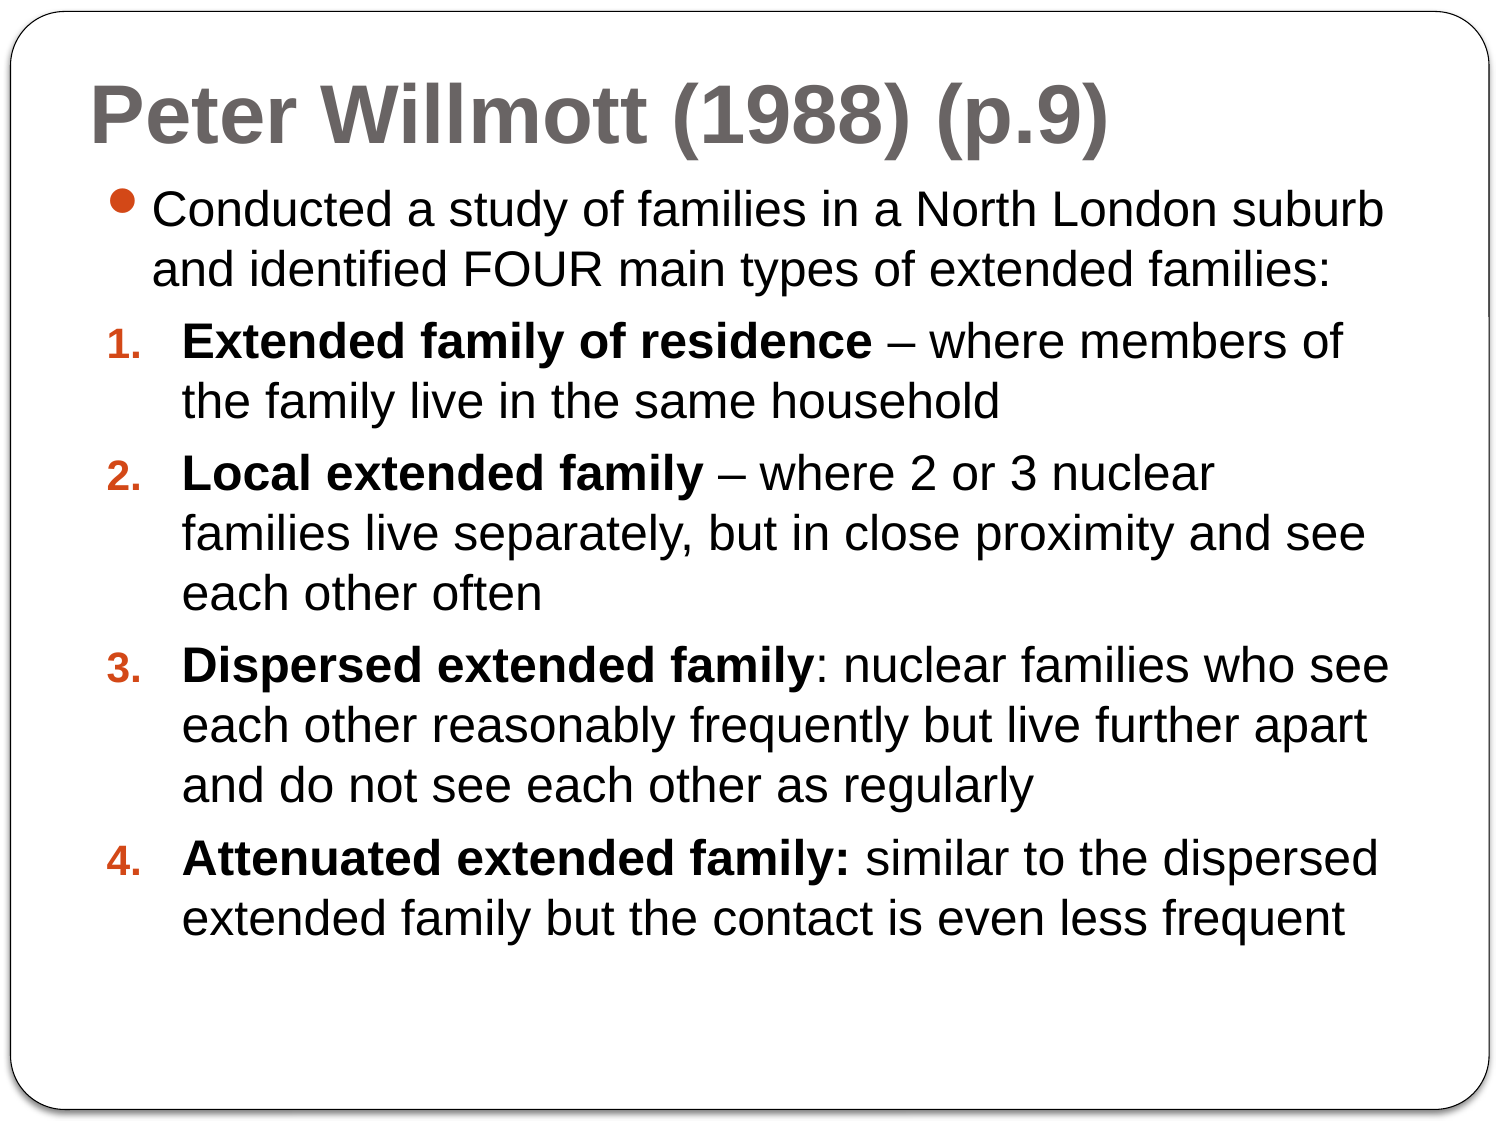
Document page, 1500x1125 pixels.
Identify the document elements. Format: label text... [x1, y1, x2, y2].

list Conducted a study of families in a North London suburb and identified FOUR main types of extended families: Extended family of residence – where members of the family live in the same household Local extended family – where 2 or 3 nuclear families live separately, but in close proximity and see each other often Dispersed extended family: nuclear families who see each other reasonably frequently but live further apart and do not see each other as regularly Attenuated extended family: similar to the dispersed extended family but the contact is even less frequent [91, 169, 1407, 909]
title Peter Willmott (1988) (p.9) [75, 0, 1228, 176]
